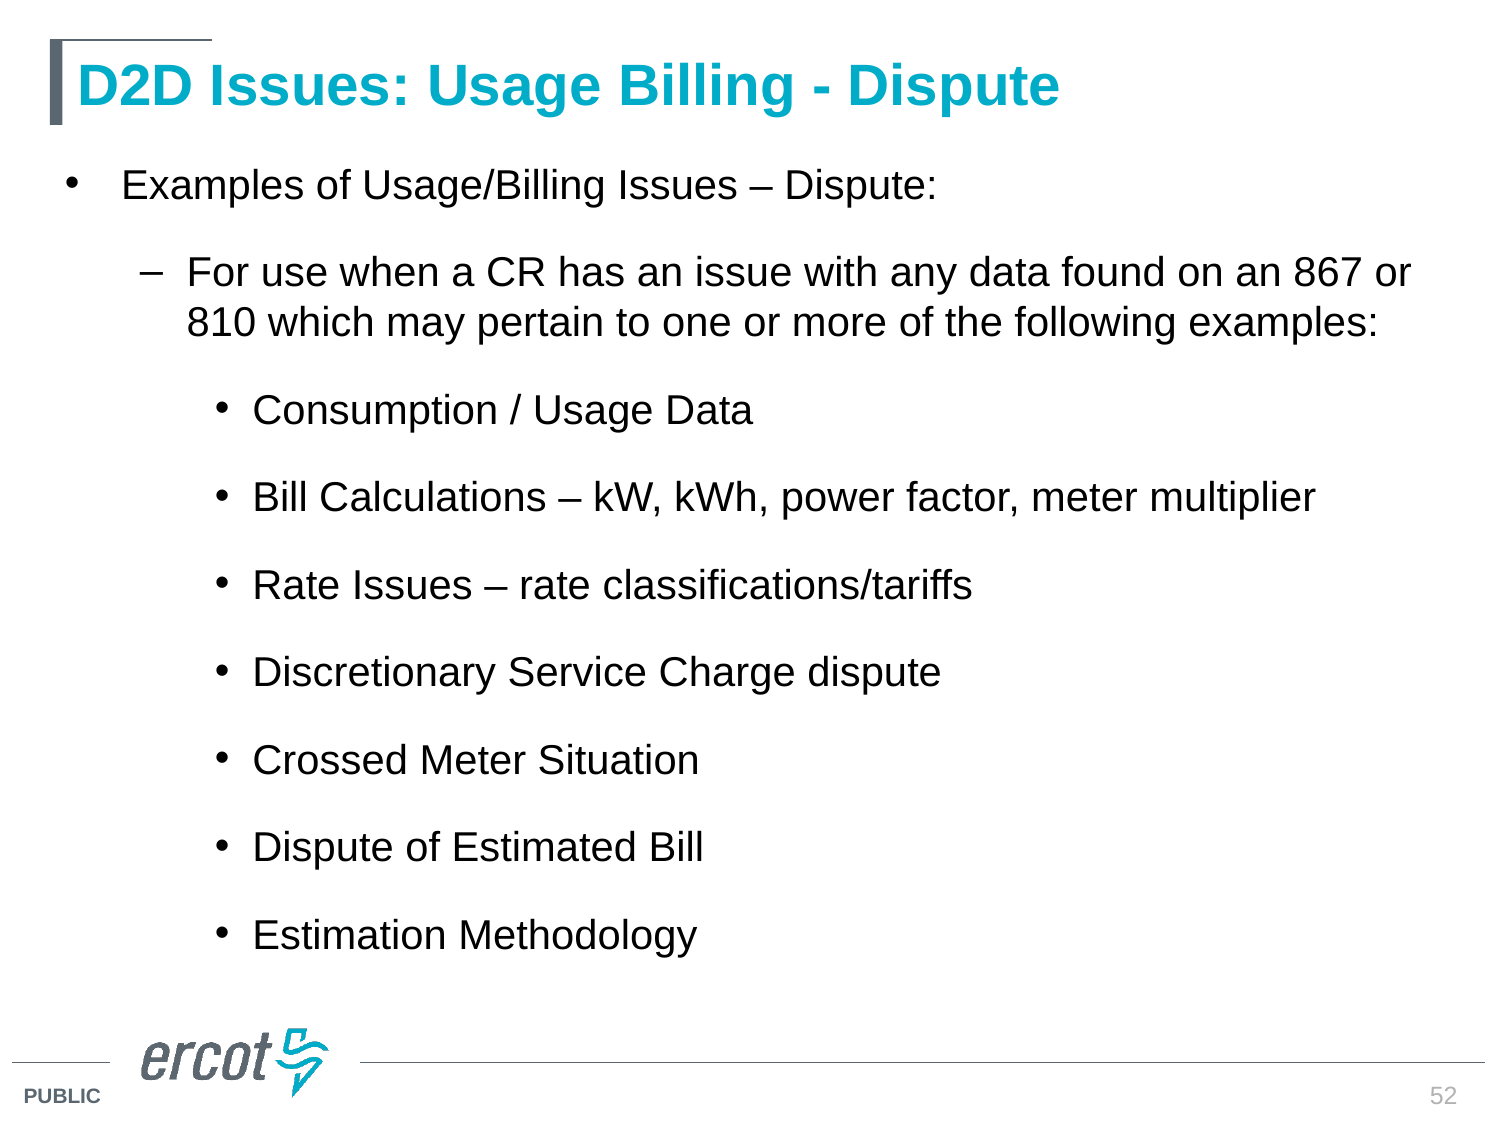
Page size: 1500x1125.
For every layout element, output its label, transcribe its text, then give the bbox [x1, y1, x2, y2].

list Examples of Usage/Billing Issues – Dispute: For use when a CR has an issue with any data found on an 867 or 810 which may pertain to one or more of the following examples: Consumption / Usage Data Bill Calculations – kW, kWh, power factor, meter multiplier Rate Issues – rate classifications/tariffs Discretionary Service Charge dispute Crossed Meter Situation Dispute of Estimated Bill Estimation Methodology [50, 149, 1450, 950]
slide_number 52 [1400, 1076, 1488, 1113]
title D2D Issues: Usage Billing - Dispute [62, 39, 1450, 125]
picture [137, 1024, 332, 1100]
